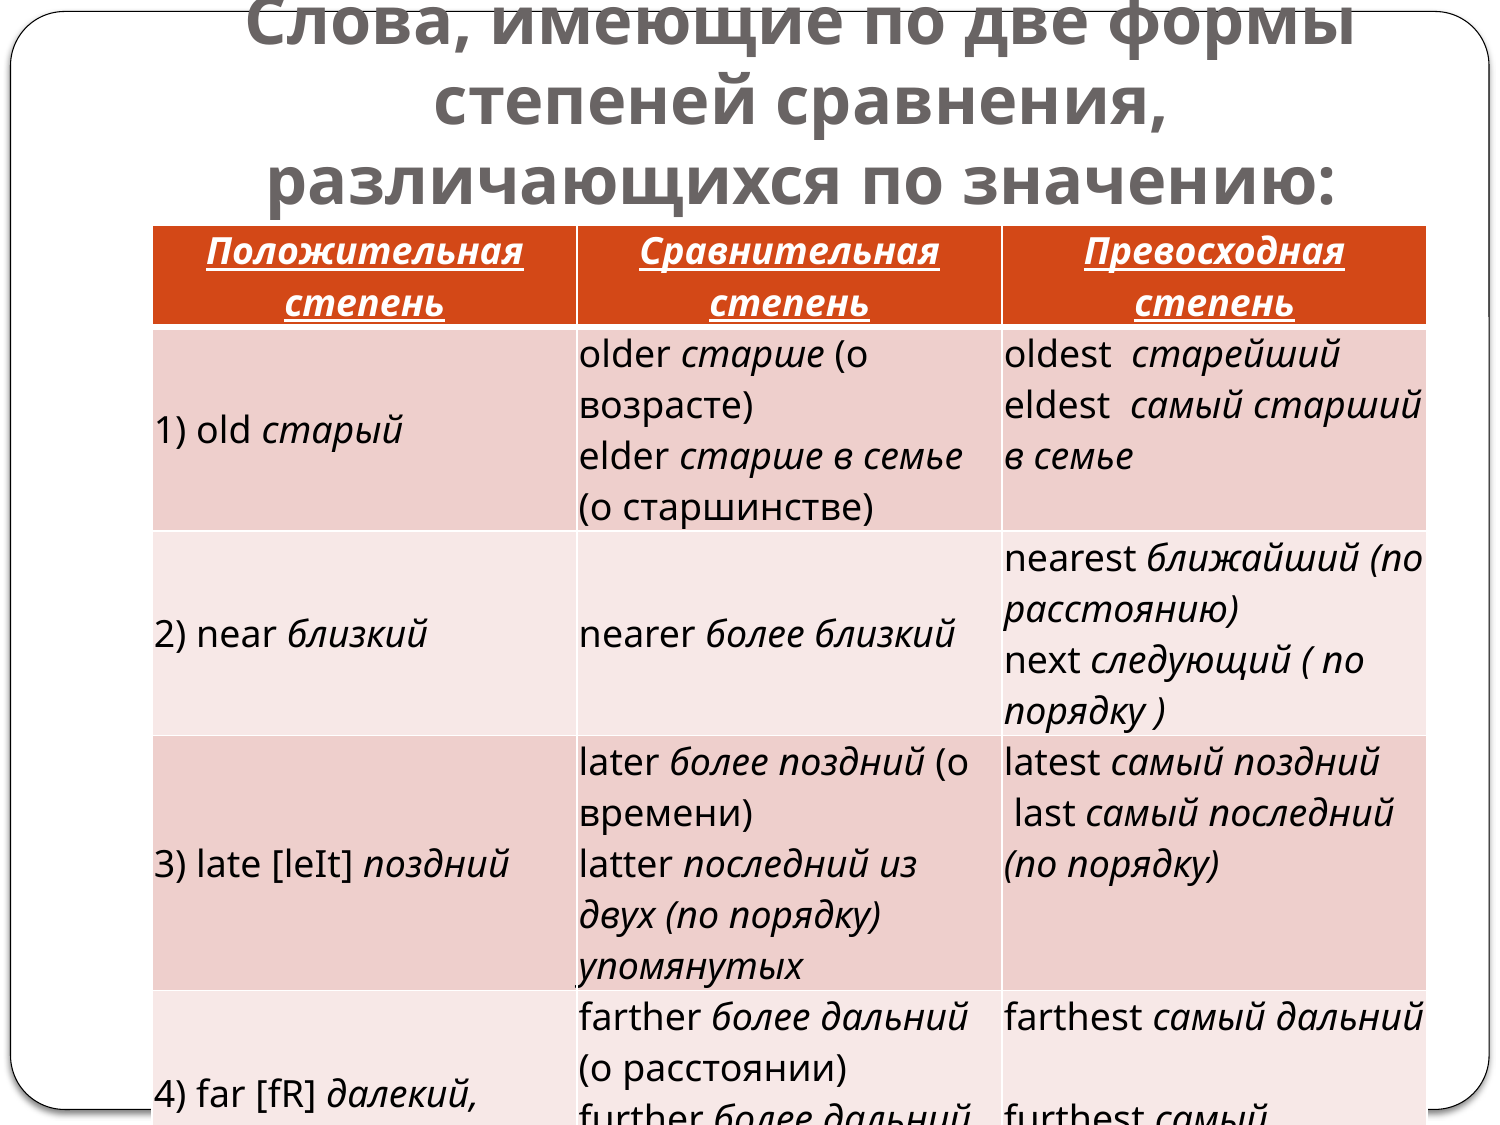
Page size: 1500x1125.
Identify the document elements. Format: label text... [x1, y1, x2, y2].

table_cell latest самый поздний last самый последний (по порядку) [1003, 736, 1426, 990]
table_cell nearest ближайший (по расстоянию) next следующий ( по порядку ) [1003, 532, 1426, 735]
title Слова, имеющие по две формы степеней сравнения, различающихся по значению: [164, 82, 1439, 233]
table_cell 3) late [leIt] поздний [153, 736, 576, 990]
table_cell farthest самый дальний furthest самый дальний, далекий [1003, 991, 1426, 1125]
table_cell 4) far [fR] далекий, дальний [153, 991, 576, 1125]
table_header Превосходная степень [1003, 226, 1426, 324]
table_cell older старше (о возрасте) elder старше в семье (о старшинстве) [578, 330, 1001, 530]
table_header Сравнительная степень [578, 226, 1001, 324]
table_cell nearer более близкий [578, 532, 1001, 735]
table_cell 1) old старый [153, 330, 576, 530]
table_cell oldest старейший eldest самый старший в семье [1003, 330, 1426, 530]
table_cell 2) near близкий [153, 532, 576, 735]
table_header Положительная степень [153, 226, 576, 324]
table_cell later более поздний (о времени) latter последний из двух (по порядку) упомянутых [578, 736, 1001, 990]
table_cell farther более дальний (о расстоянии) further более дальний, дальнейший (по порядку) [578, 991, 1001, 1125]
